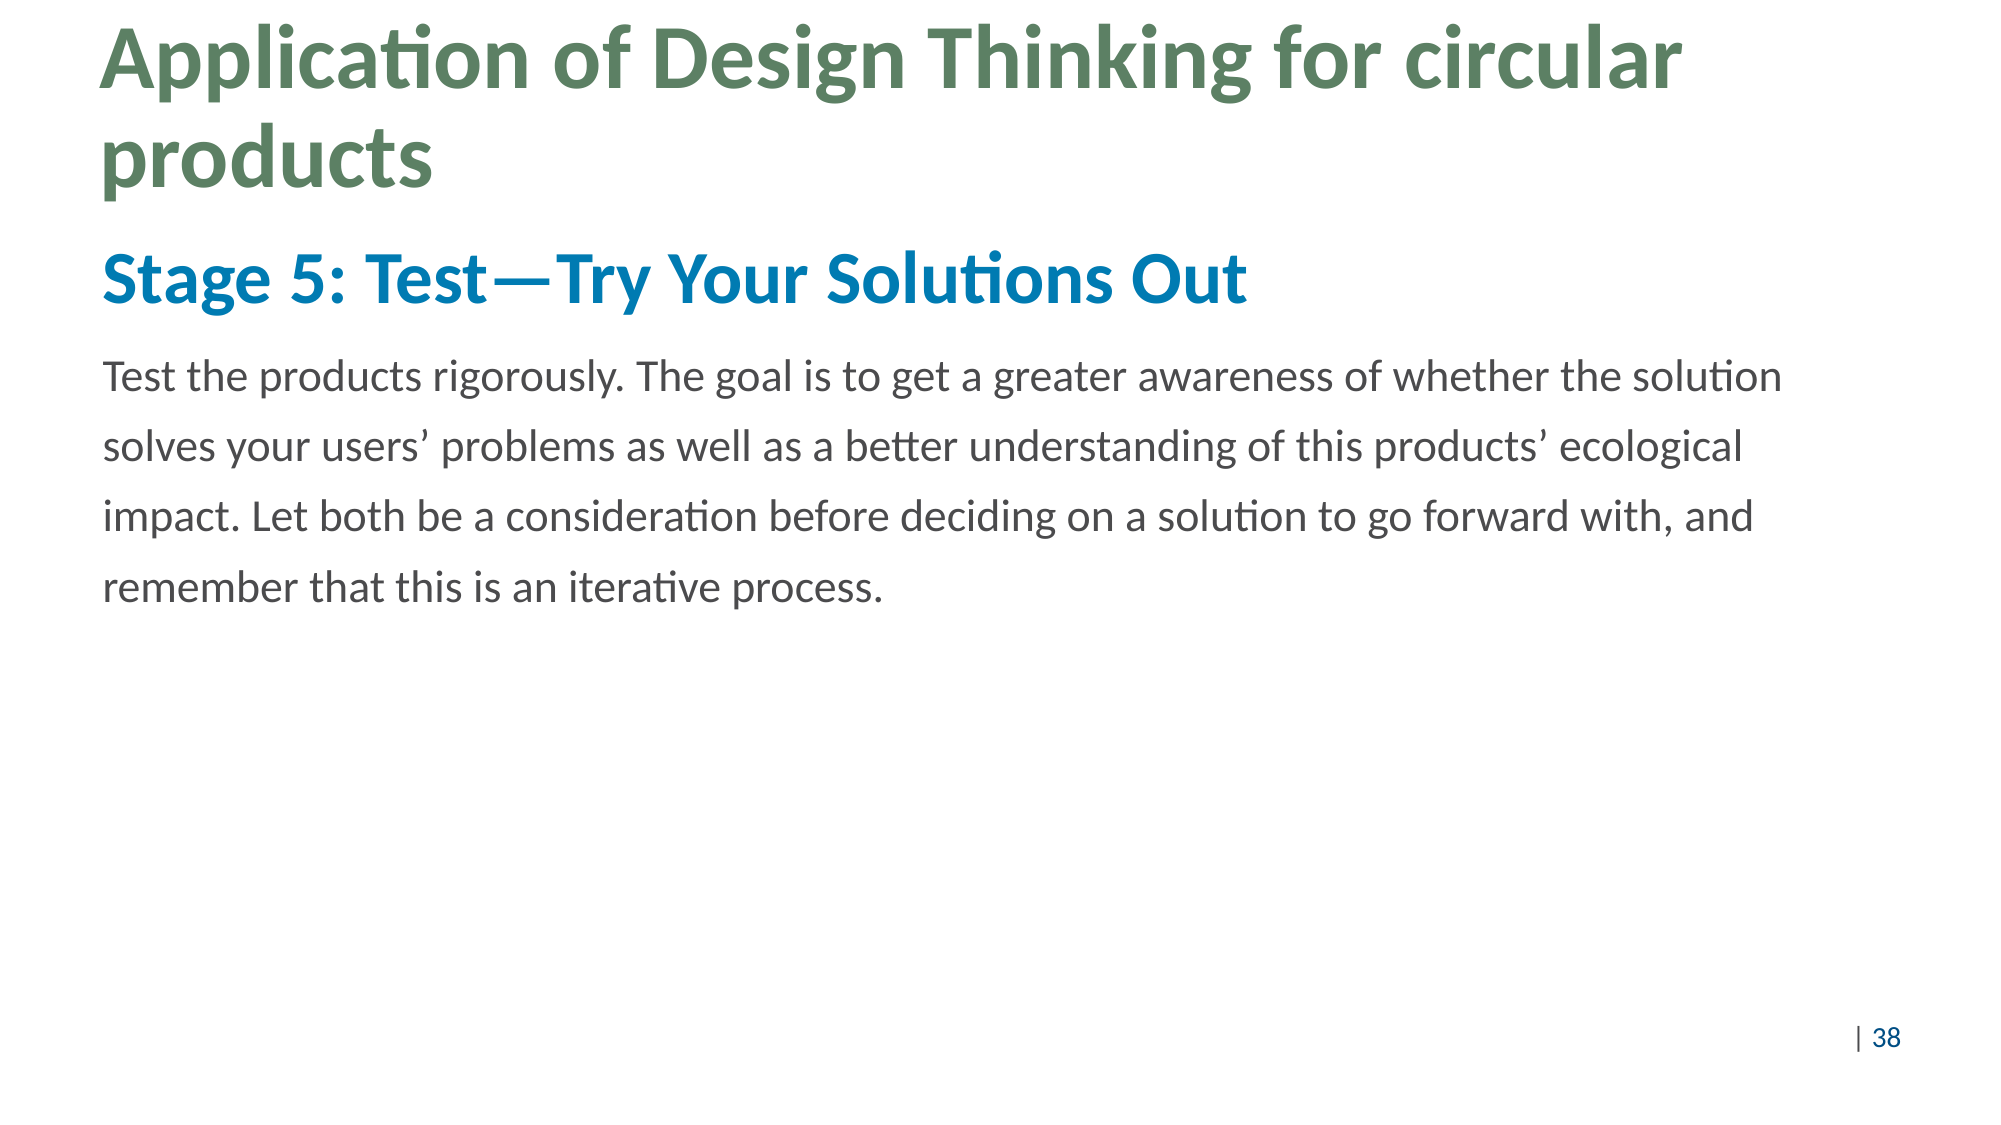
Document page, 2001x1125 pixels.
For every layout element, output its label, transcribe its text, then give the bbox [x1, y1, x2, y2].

list Stage 5: Test—Try Your Solutions Out [87, 231, 1897, 322]
title Application of Design Thinking for circular products [84, 63, 1885, 154]
list Test the products rigorously. The goal is to get a greater awareness of whether the solution solves your users’ problems as well as a better understanding of this products’ ecological impact. Let both be a consideration before deciding on a solution to go forward with, and remember that this is an iterative process. [87, 344, 1939, 973]
